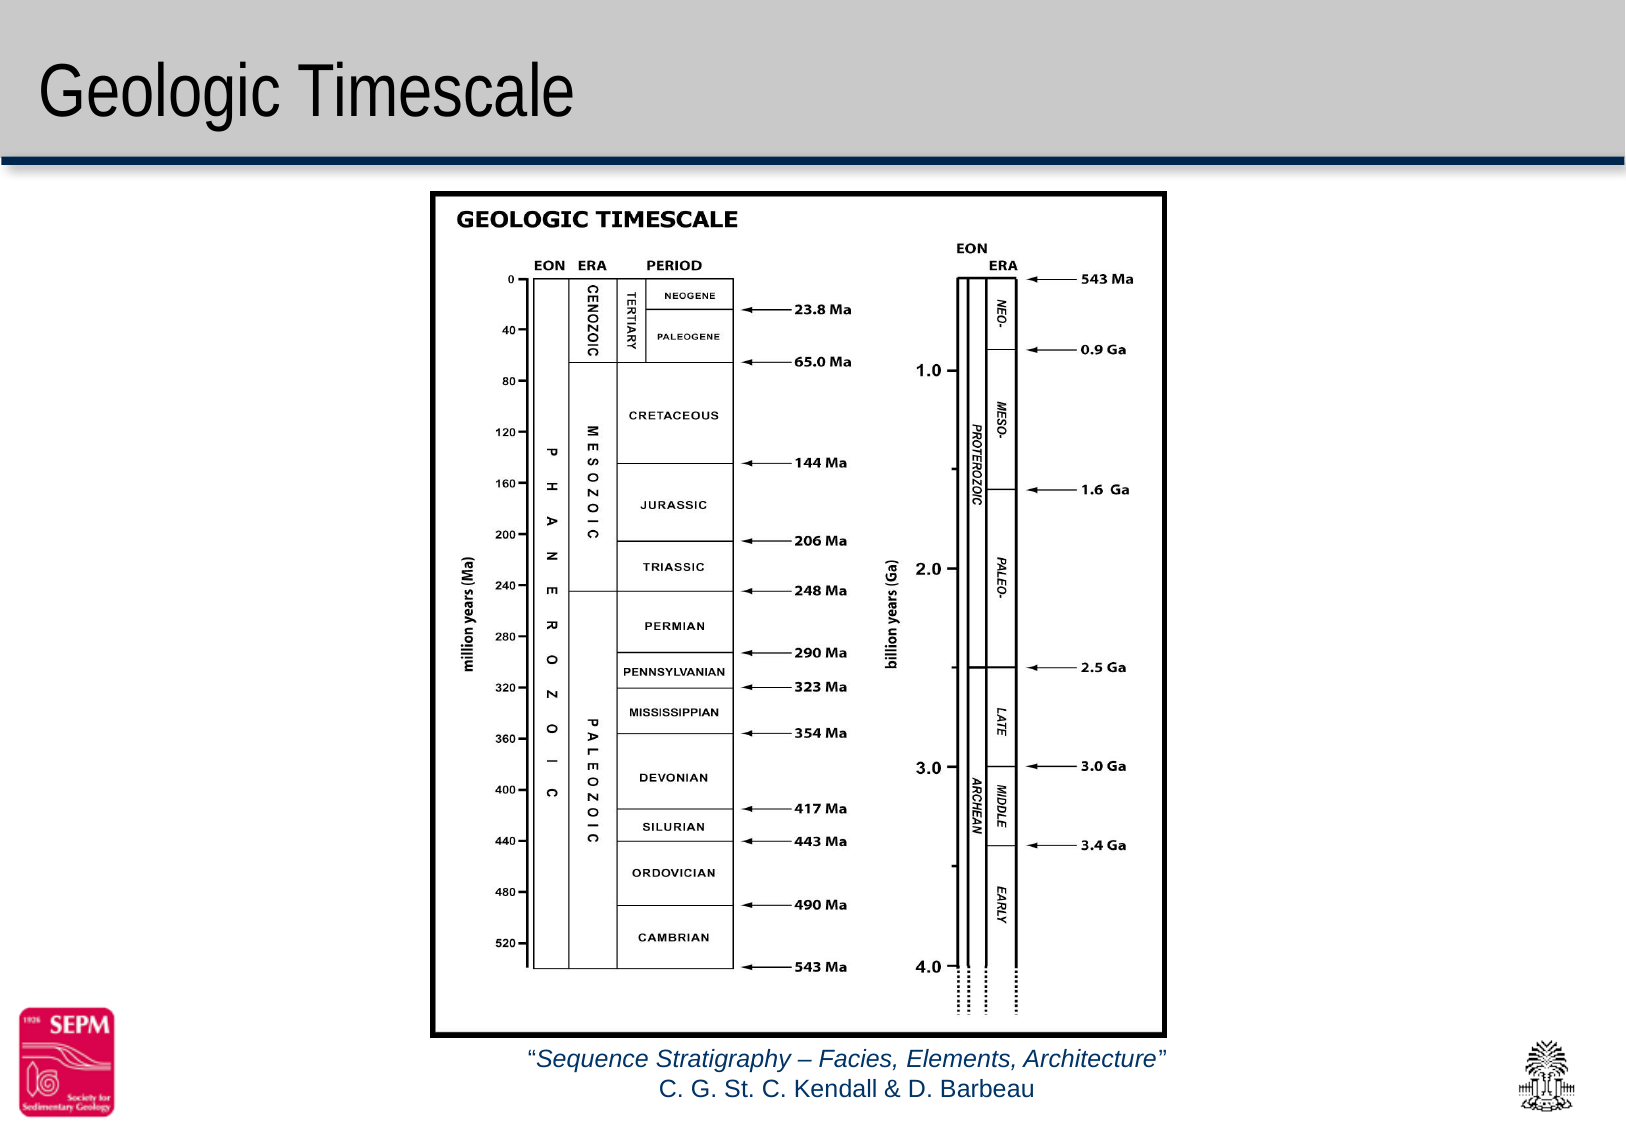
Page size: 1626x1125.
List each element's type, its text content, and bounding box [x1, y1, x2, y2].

title Geologic Timescale [23, 14, 1565, 170]
picture [434, 195, 1163, 1034]
picture [1505, 1034, 1589, 1120]
picture [15, 1005, 119, 1120]
